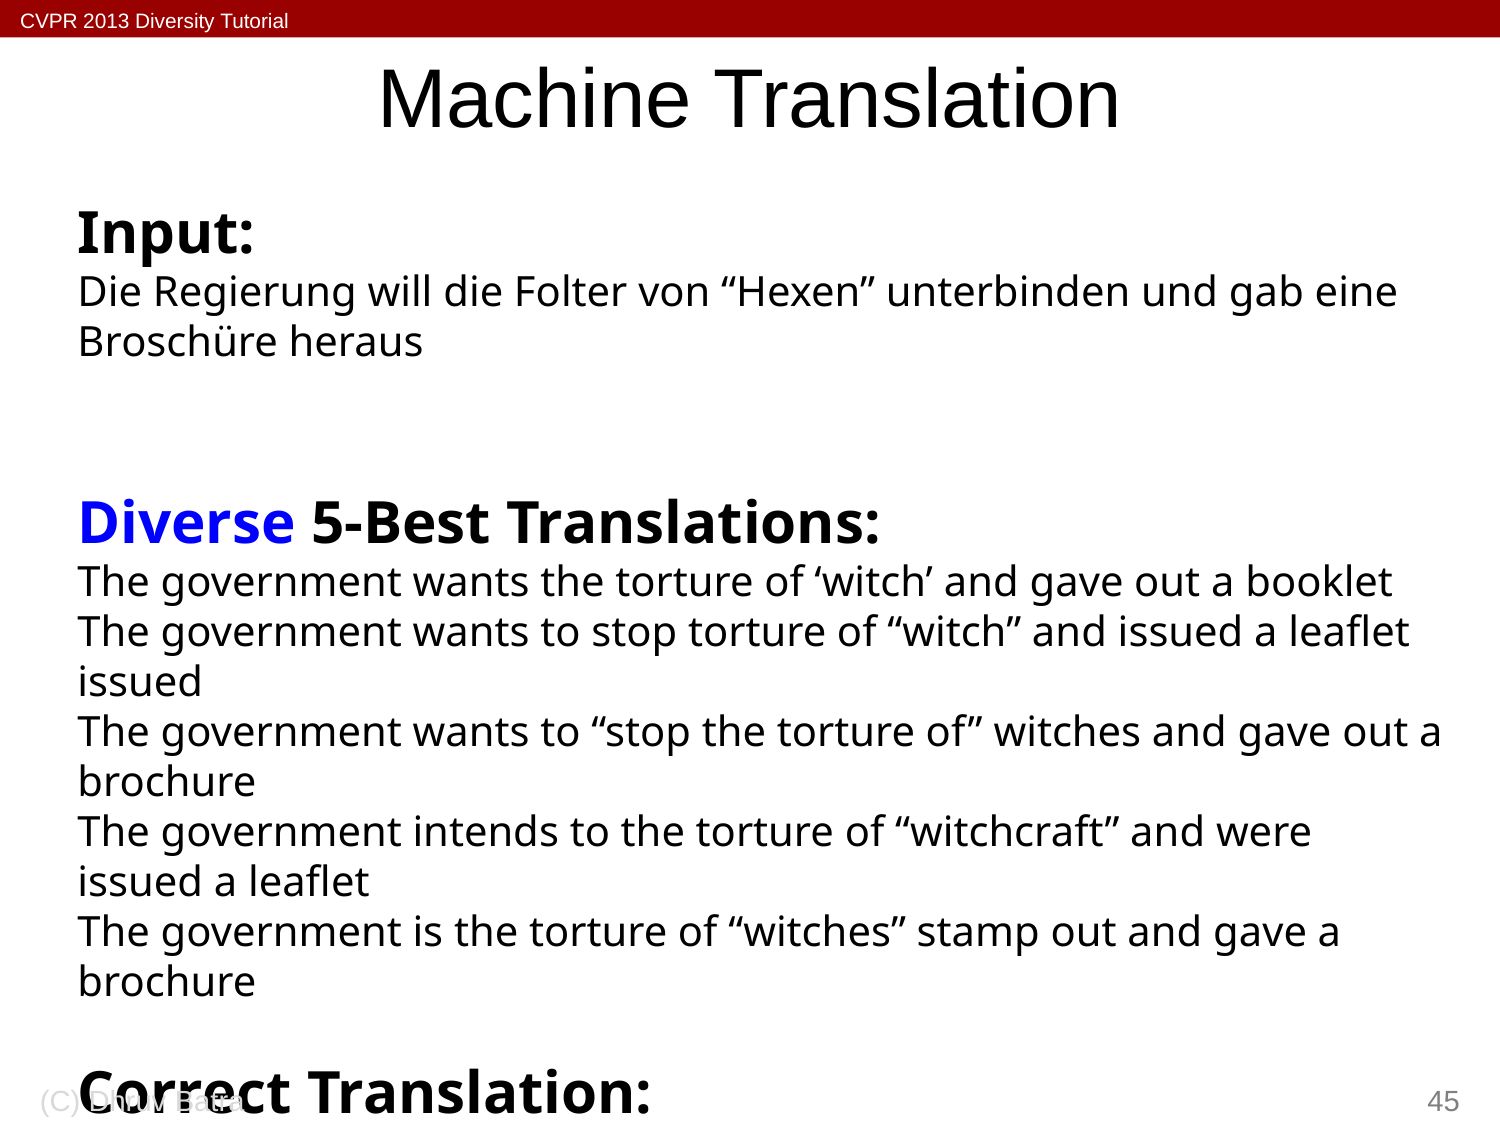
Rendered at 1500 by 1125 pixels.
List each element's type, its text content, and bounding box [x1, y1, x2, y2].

list Input: Die Regierung will die Folter von “Hexen” unterbinden und gab eine Broschüre heraus Diverse 5-Best Translations: The government wants the torture of ‘witch’ and gave out a booklet The government wants to stop torture of “witch” and issued a leaflet issued The government wants to “stop the torture of” witches and gave out a brochure The government intends to the torture of “witchcraft” and were issued a leaflet The government is the torture of “witches” stamp out and gave a brochure Correct Translation: The government wants to limit the torture of “witches,” a brochure was released [62, 187, 1463, 1051]
footer (C) Dhruv Batra [24, 1049, 501, 1125]
title Machine Translation [112, 37, 1388, 151]
slide_number 45 [1162, 1049, 1476, 1125]
